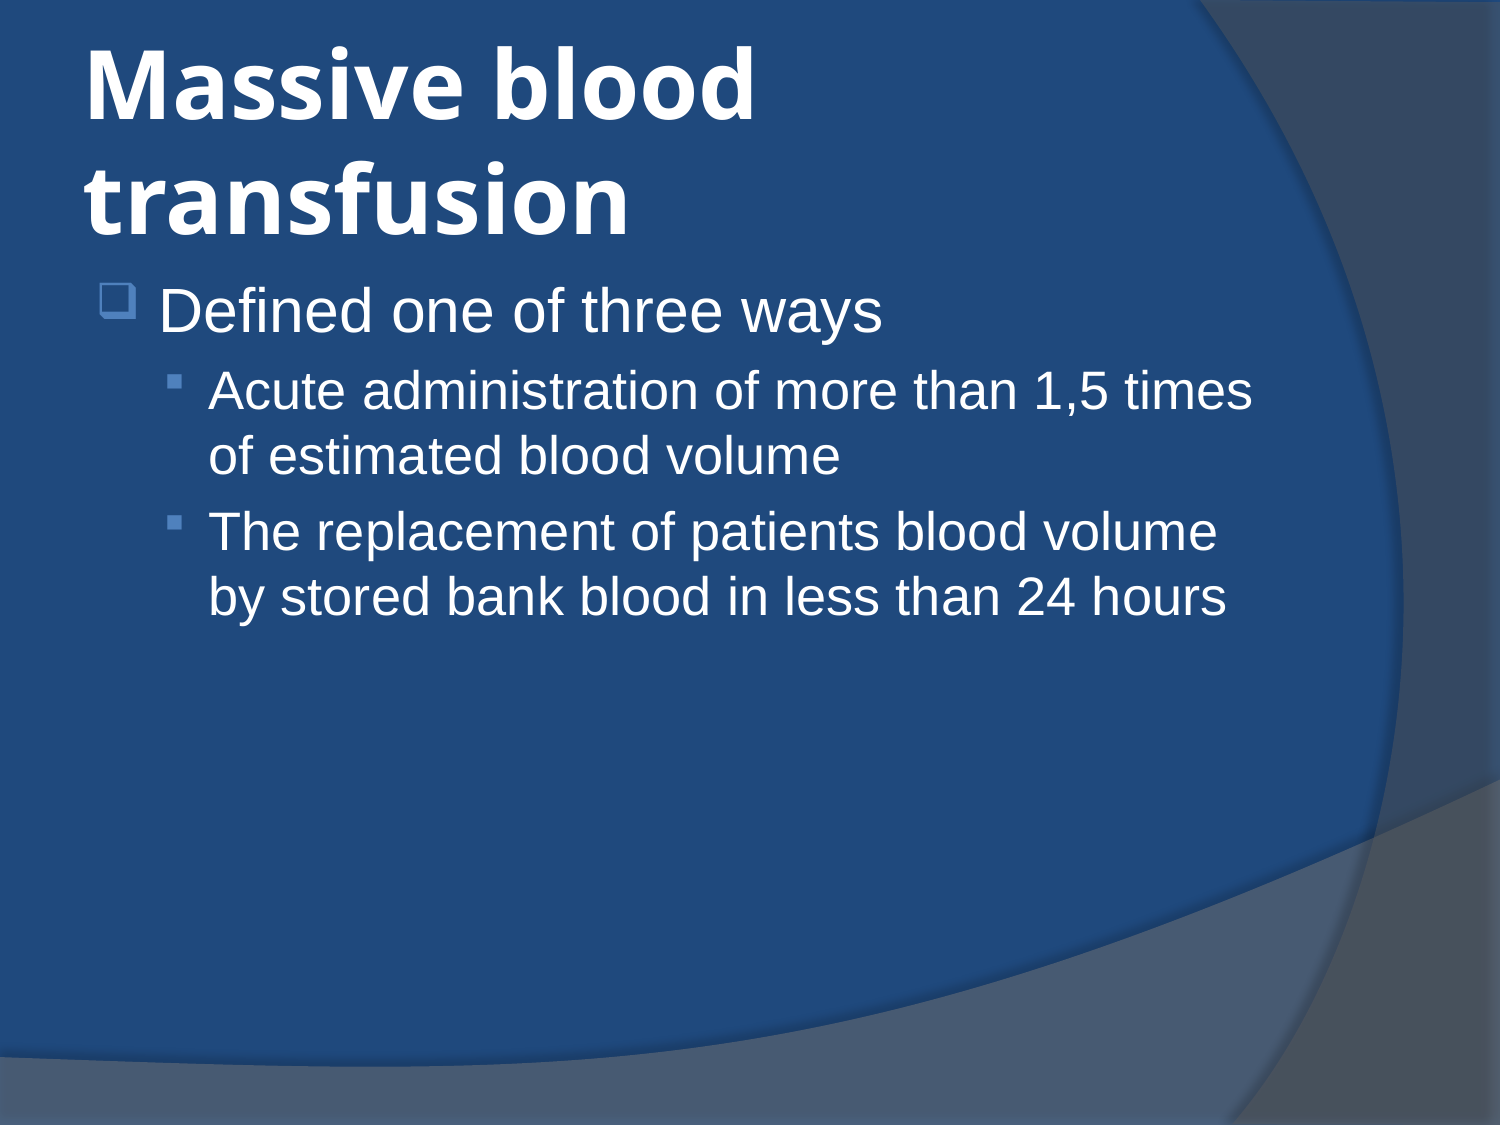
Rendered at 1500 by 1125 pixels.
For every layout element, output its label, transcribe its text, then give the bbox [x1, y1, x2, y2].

list Defined one of three ways Acute administration of more than 1,5 times of estimated blood volume The replacement of patients blood volume by stored bank blood in less than 24 hours [75, 262, 1300, 1005]
title Massive blood transfusion [75, 45, 1300, 233]
